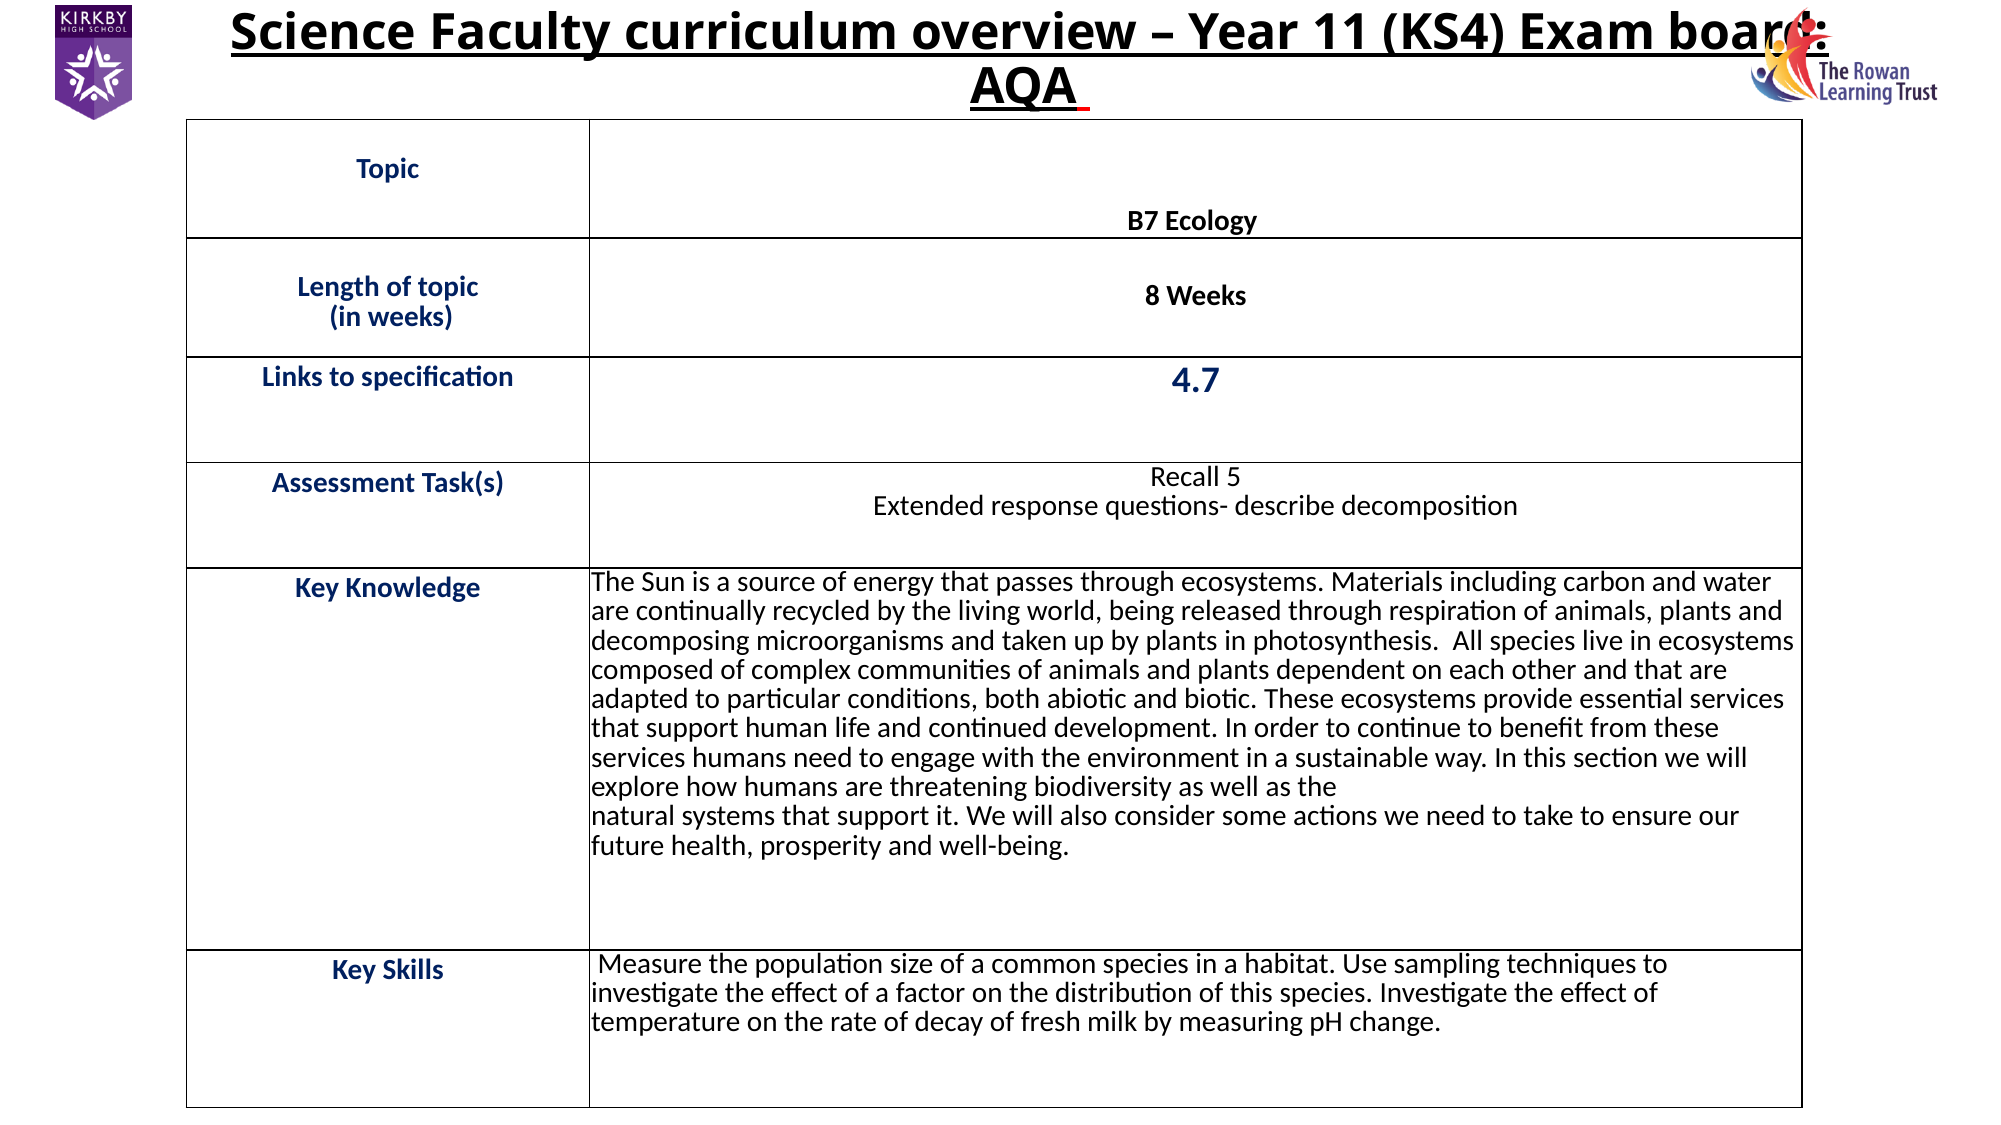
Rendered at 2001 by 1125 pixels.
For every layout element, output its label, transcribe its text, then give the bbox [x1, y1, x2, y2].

table_cell Key Knowledge [187, 569, 589, 949]
table_cell Assessment Task(s) [187, 463, 589, 567]
table_header B7 Ecology [590, 120, 1801, 237]
table_cell Links to specification [187, 358, 589, 462]
table_cell 4.7 [590, 358, 1801, 462]
table_cell Measure the population size of a common species in a habitat. Use sampling techniques to investigate the effect of a factor on the distribution of this species. Investigate the effect of temperature on the rate of decay of fresh milk by measuring pH change. [590, 951, 1801, 1107]
table_cell 8 Weeks [590, 239, 1801, 356]
table_cell Length of topic (in weeks) [187, 239, 589, 356]
title Science Faculty curriculum overview – Year 11 (KS4) Exam board: AQA [167, 0, 1893, 169]
picture [55, 5, 132, 120]
table_cell Recall 5 Extended response questions- describe decomposition [590, 463, 1801, 567]
picture [1738, 5, 1944, 107]
table_cell Key Skills [187, 951, 589, 1107]
table_header Topic [187, 120, 589, 237]
table_cell The Sun is a source of energy that passes through ecosystems. Materials including carbon and water are continually recycled by the living world, being released through respiration of animals, plants and decomposing microorganisms and taken up by plants in photosynthesis. All species live in ecosystems composed of complex communities of animals and plants dependent on each other and that are adapted to particular conditions, both abiotic and biotic. These ecosystems provide essential services that support human life and continued development. In order to continue to benefit from these services humans need to engage with the environment in a sustainable way. In this section we will explore how humans are threatening biodiversity as well as the natural systems that support it. We will also consider some actions we need to take to ensure our future health, prosperity and well-being. [590, 569, 1801, 949]
